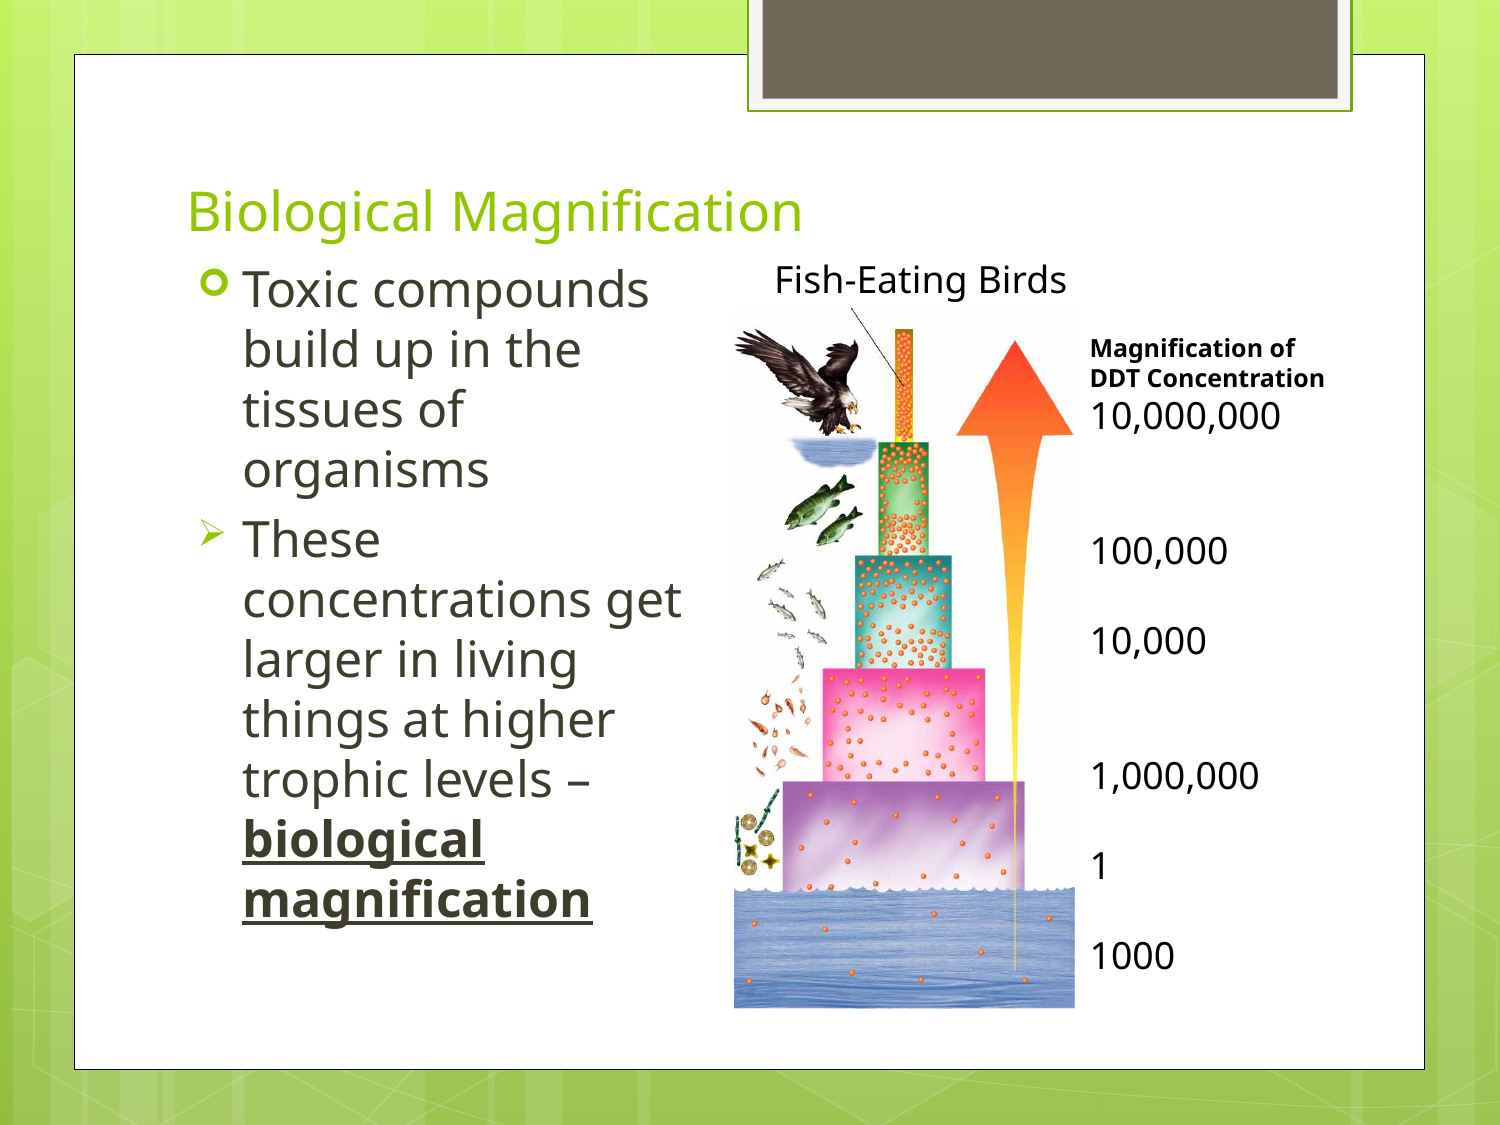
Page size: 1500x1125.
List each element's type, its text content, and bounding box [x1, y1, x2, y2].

picture [734, 307, 1076, 1009]
list Toxic compounds build up in the tissues of organisms These concentrations get larger in living things at higher trophic levels – biological magnification [171, 249, 725, 957]
title Biological Magnification [171, 168, 1324, 250]
text_box Fish-Eating Birds [759, 248, 1083, 309]
text_box Magnification of DDT Concentration 10,000,000 100,000 10,000 1,000,000 1 1000 [1080, 324, 1375, 985]
